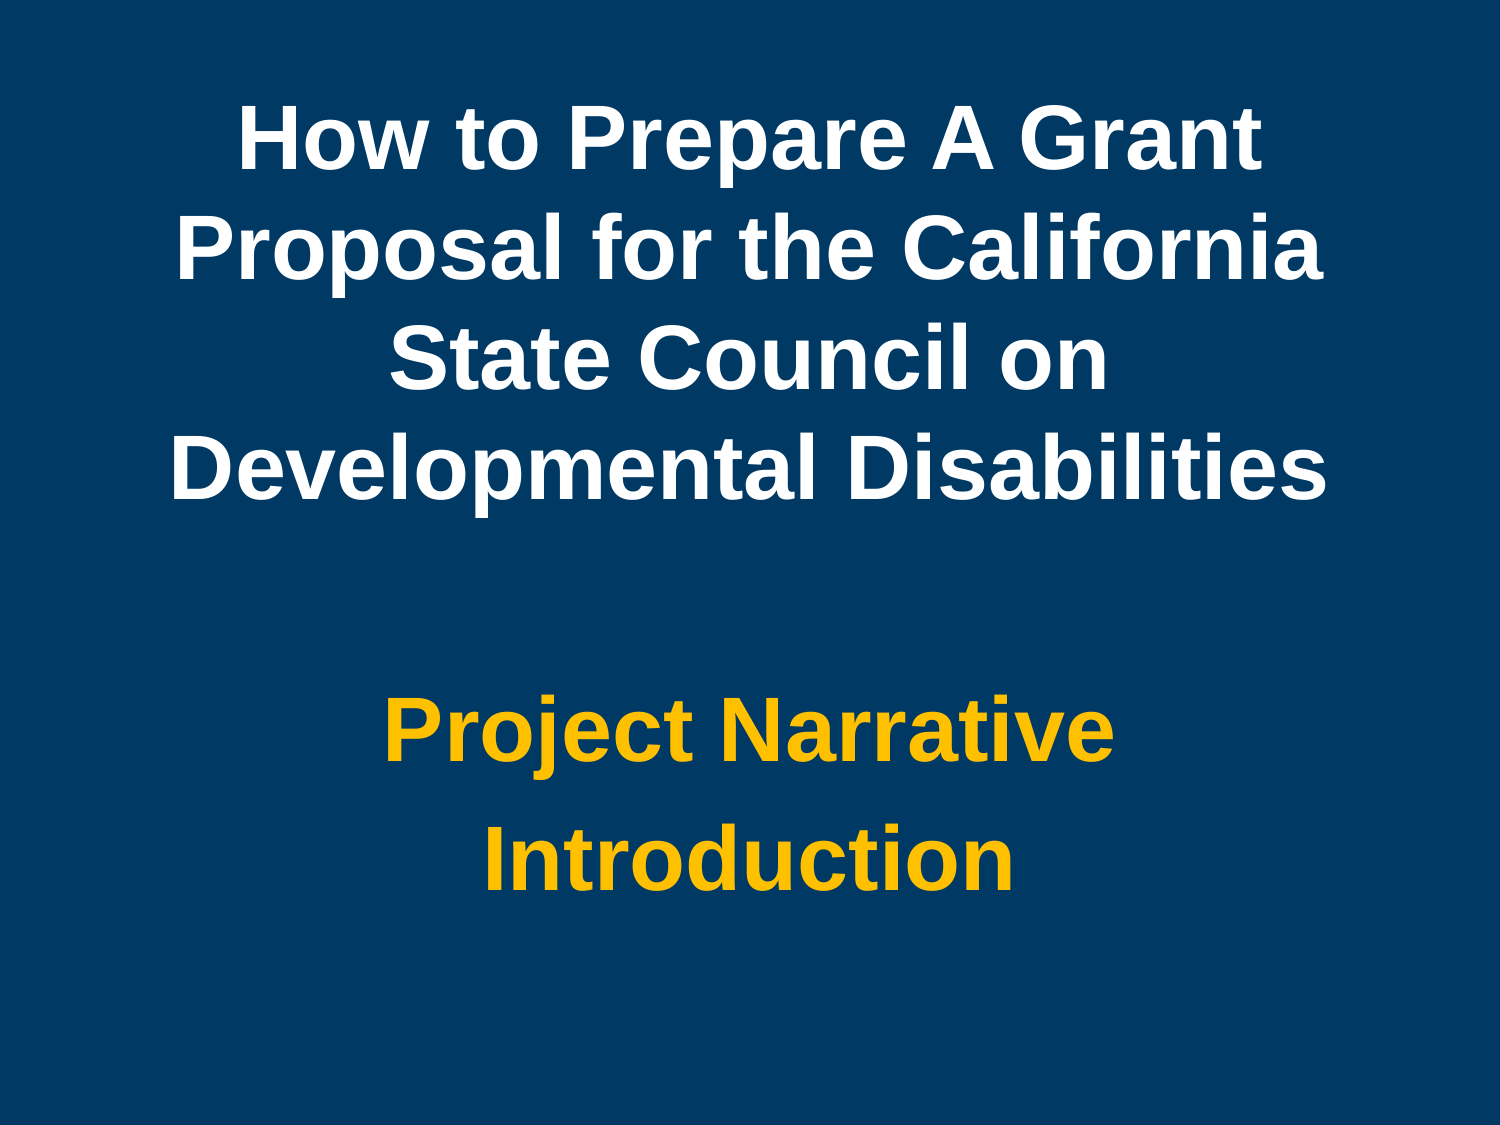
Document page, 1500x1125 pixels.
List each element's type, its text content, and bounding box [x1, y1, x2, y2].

title How to Prepare A Grant Proposal for the California State Council on Developmental Disabilities [37, 24, 1463, 525]
list Project Narrative Introduction [103, 662, 1397, 909]
